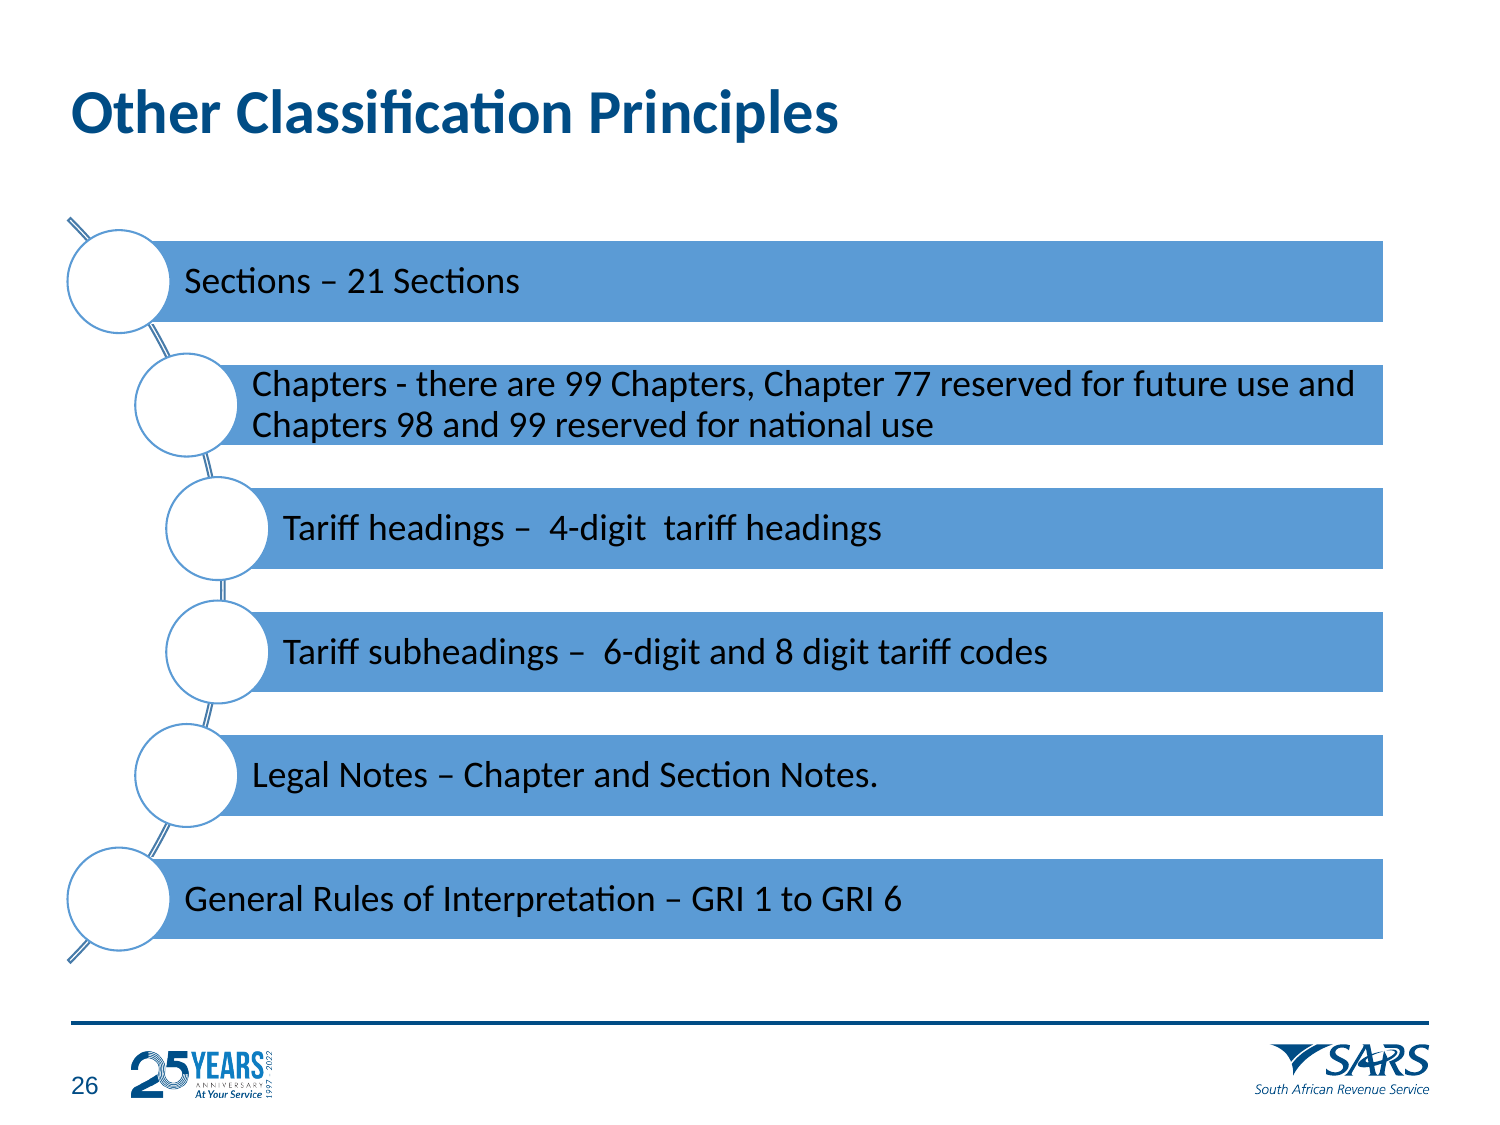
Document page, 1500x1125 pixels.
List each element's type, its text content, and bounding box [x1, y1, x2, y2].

slide_number 25 [56, 1054, 126, 1115]
title Other Classification Principles [56, 72, 1350, 160]
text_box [56, 199, 1396, 982]
picture [131, 1051, 272, 1098]
